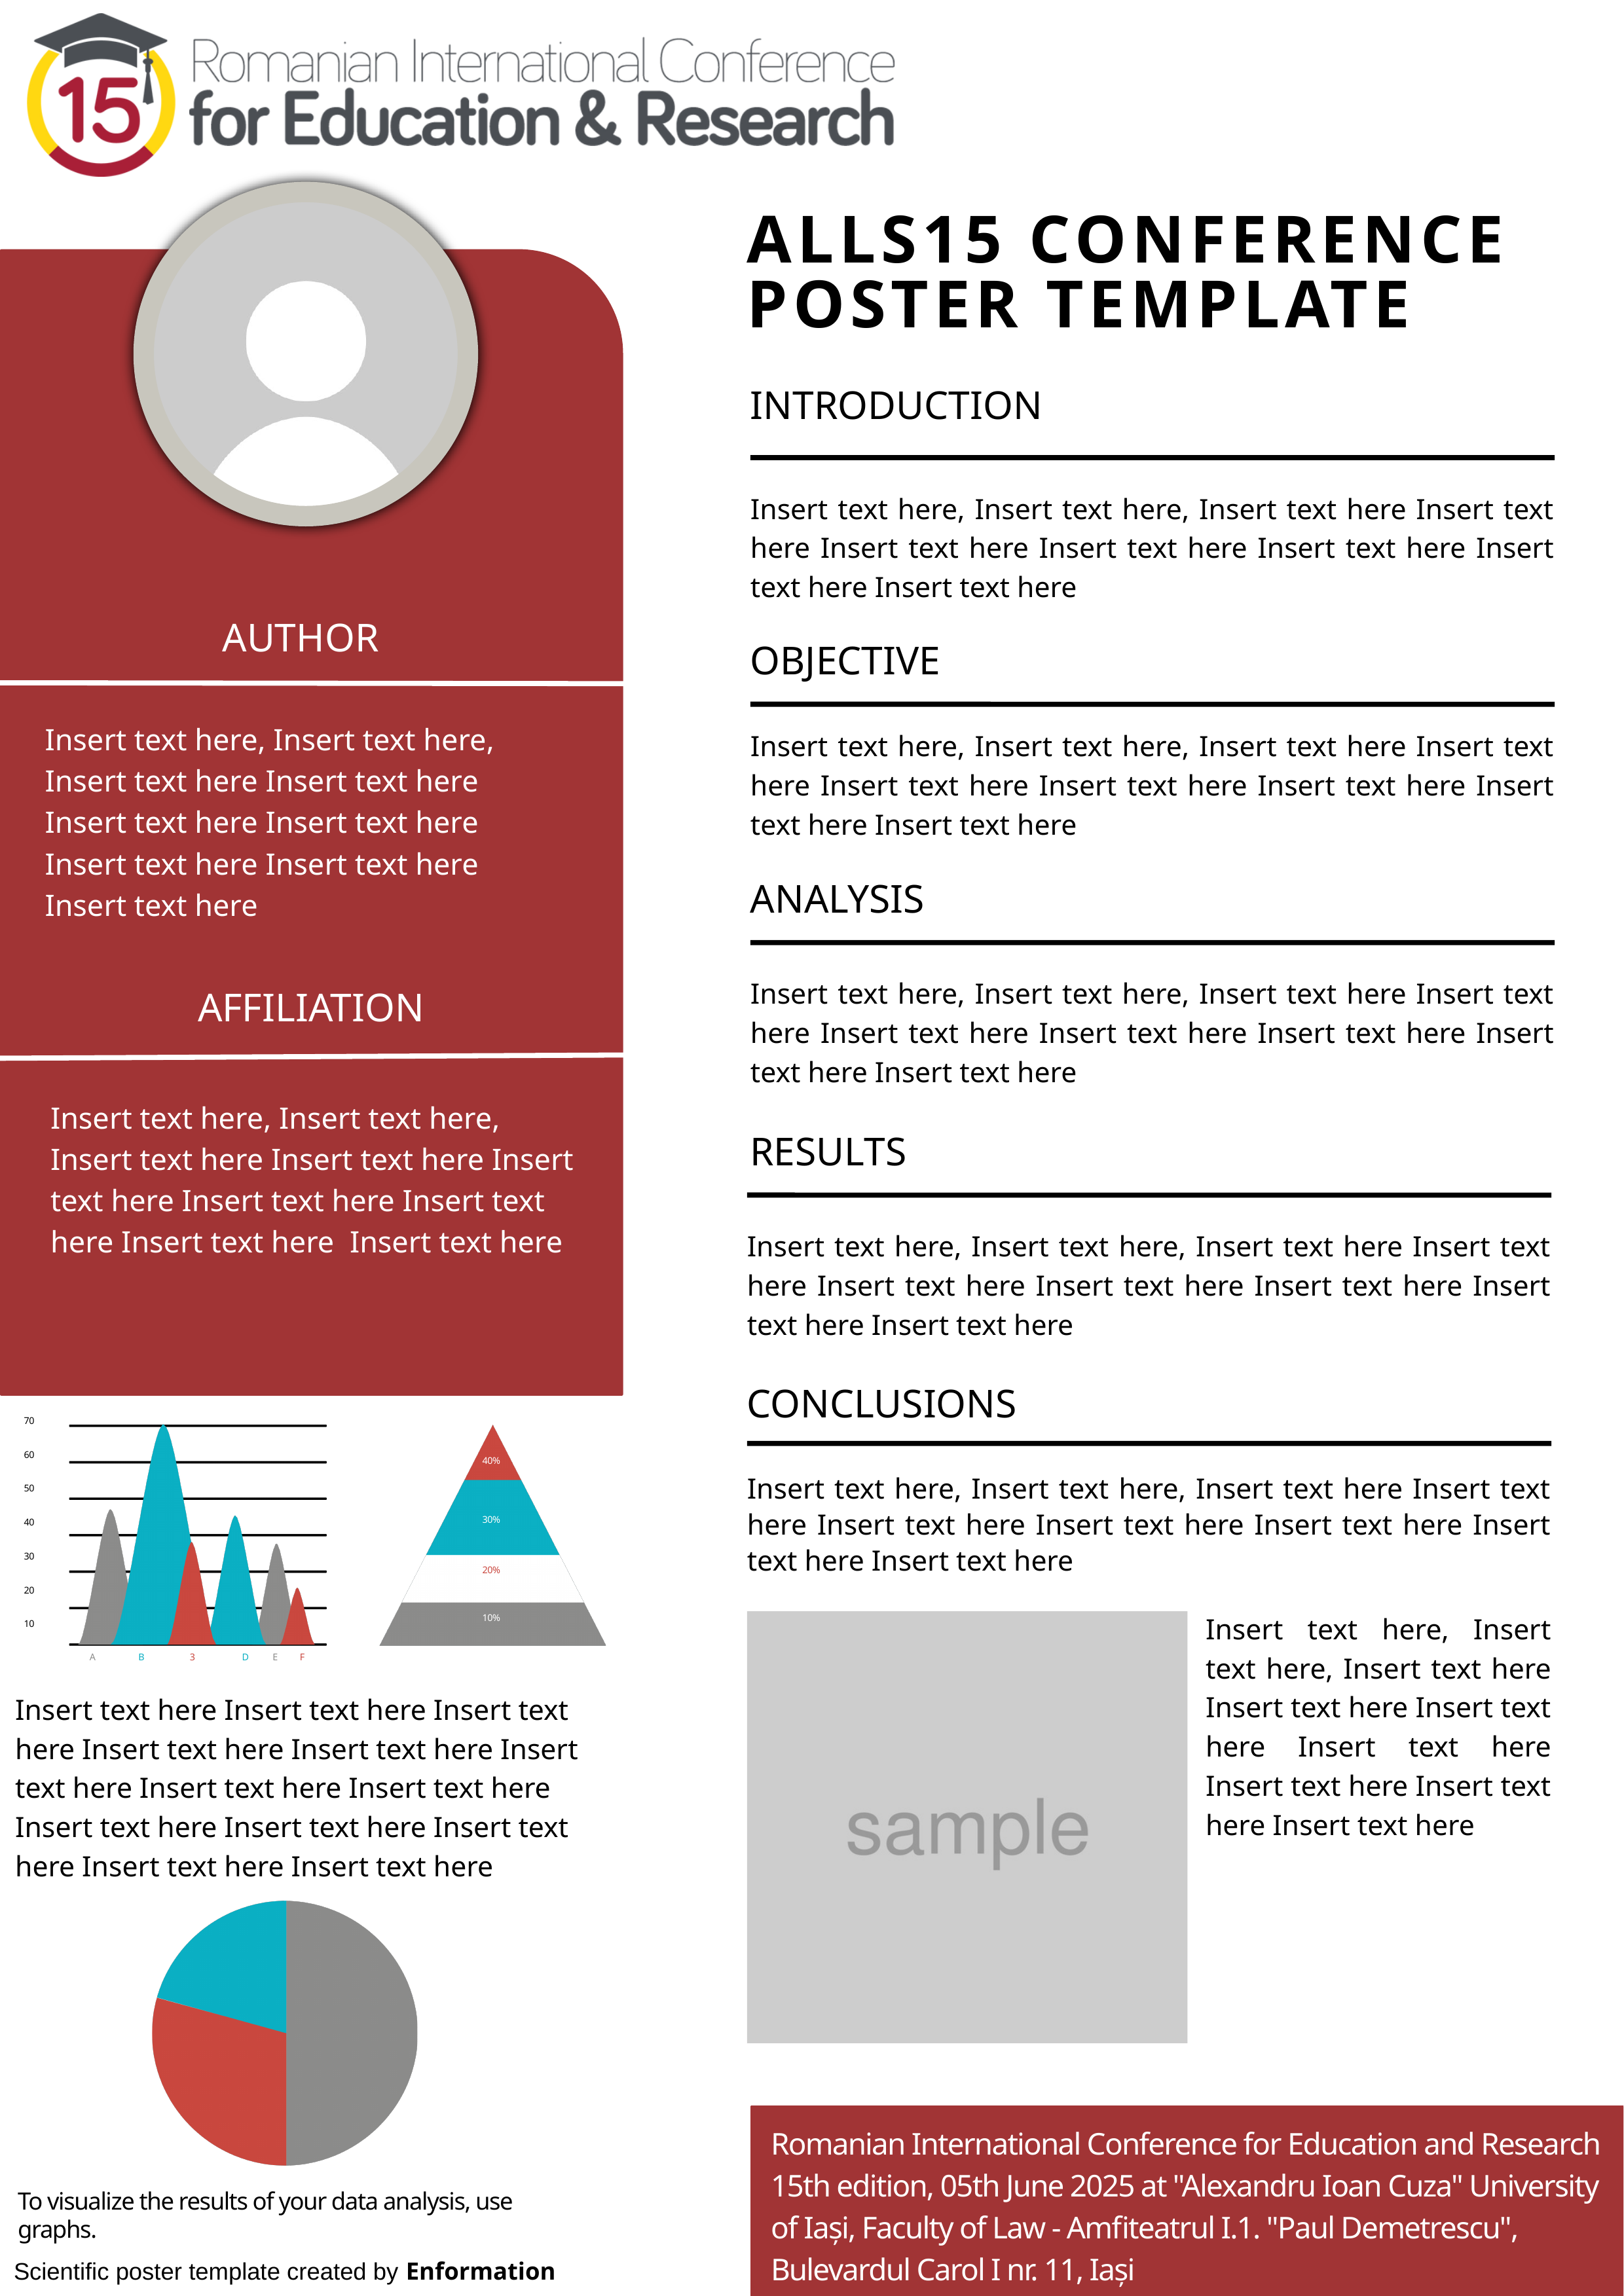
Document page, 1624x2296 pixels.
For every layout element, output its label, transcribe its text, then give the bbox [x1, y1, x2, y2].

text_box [26, 13, 895, 177]
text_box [17, 2186, 577, 2219]
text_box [24, 1415, 327, 1666]
text_box [0, 249, 623, 1396]
text_box Insert text here, Insert text here, Insert text here Insert text here Insert text here Insert text here Insert text here Insert text here Insert text here [45, 715, 566, 922]
text_box [747, 1611, 1188, 2043]
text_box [379, 1424, 606, 1647]
text_box [152, 1901, 418, 2166]
text_box CONCLUSIONS [747, 1380, 1266, 1426]
text_box Insert text here, Insert text here, Insert text here Insert text here Insert text here Insert text here Insert text here Insert text here Insert text here [747, 1468, 1552, 1613]
text_box AUTHOR [222, 605, 625, 660]
text_box RESULTS [750, 1119, 1153, 1174]
text_box OBJECTIVE [750, 628, 1153, 682]
text_box INTRODUCTION [750, 373, 1153, 427]
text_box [14, 1688, 597, 1886]
text_box Insert text here, Insert text here, Insert text here Insert text here Insert text here Insert text here Insert text here Insert text here Insert text here [750, 970, 1555, 1127]
text_box Romanian International Conference for Education and Research 15th edition, 05th June 2025 at "Alexandru Ioan Cuza" University of Iași, Faculty of Law - Amfiteatrul I.1. "Paul Demetrescu", Bulevardul Carol I nr. 11, Iași [771, 2119, 1608, 2287]
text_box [13, 2256, 568, 2296]
text_box Insert text here, Insert text here, Insert text here Insert text here Insert text here Insert text here Insert text here Insert text here Insert text here [1205, 1606, 1551, 1880]
text_box [750, 2105, 1624, 2296]
text_box Insert text here, Insert text here, Insert text here Insert text here Insert text here Insert text here Insert text here Insert text here Insert text here [750, 723, 1555, 880]
text_box AFFILIATION [198, 975, 600, 1030]
text_box Insert text here, Insert text here, Insert text here Insert text here Insert text here Insert text here Insert text here Insert text here Insert text here [50, 1093, 578, 1259]
text_box ANALYSIS [750, 867, 1153, 921]
text_box Insert text here, Insert text here, Insert text here Insert text here Insert text here Insert text here Insert text here Insert text here Insert text here [747, 1223, 1552, 1380]
picture [143, 192, 468, 517]
text_box ALLS15 CONFERENCE POSTER TEMPLATE [747, 210, 1624, 341]
text_box Insert text here, Insert text here, Insert text here Insert text here Insert text here Insert text here Insert text here Insert text here Insert text here [750, 485, 1555, 642]
